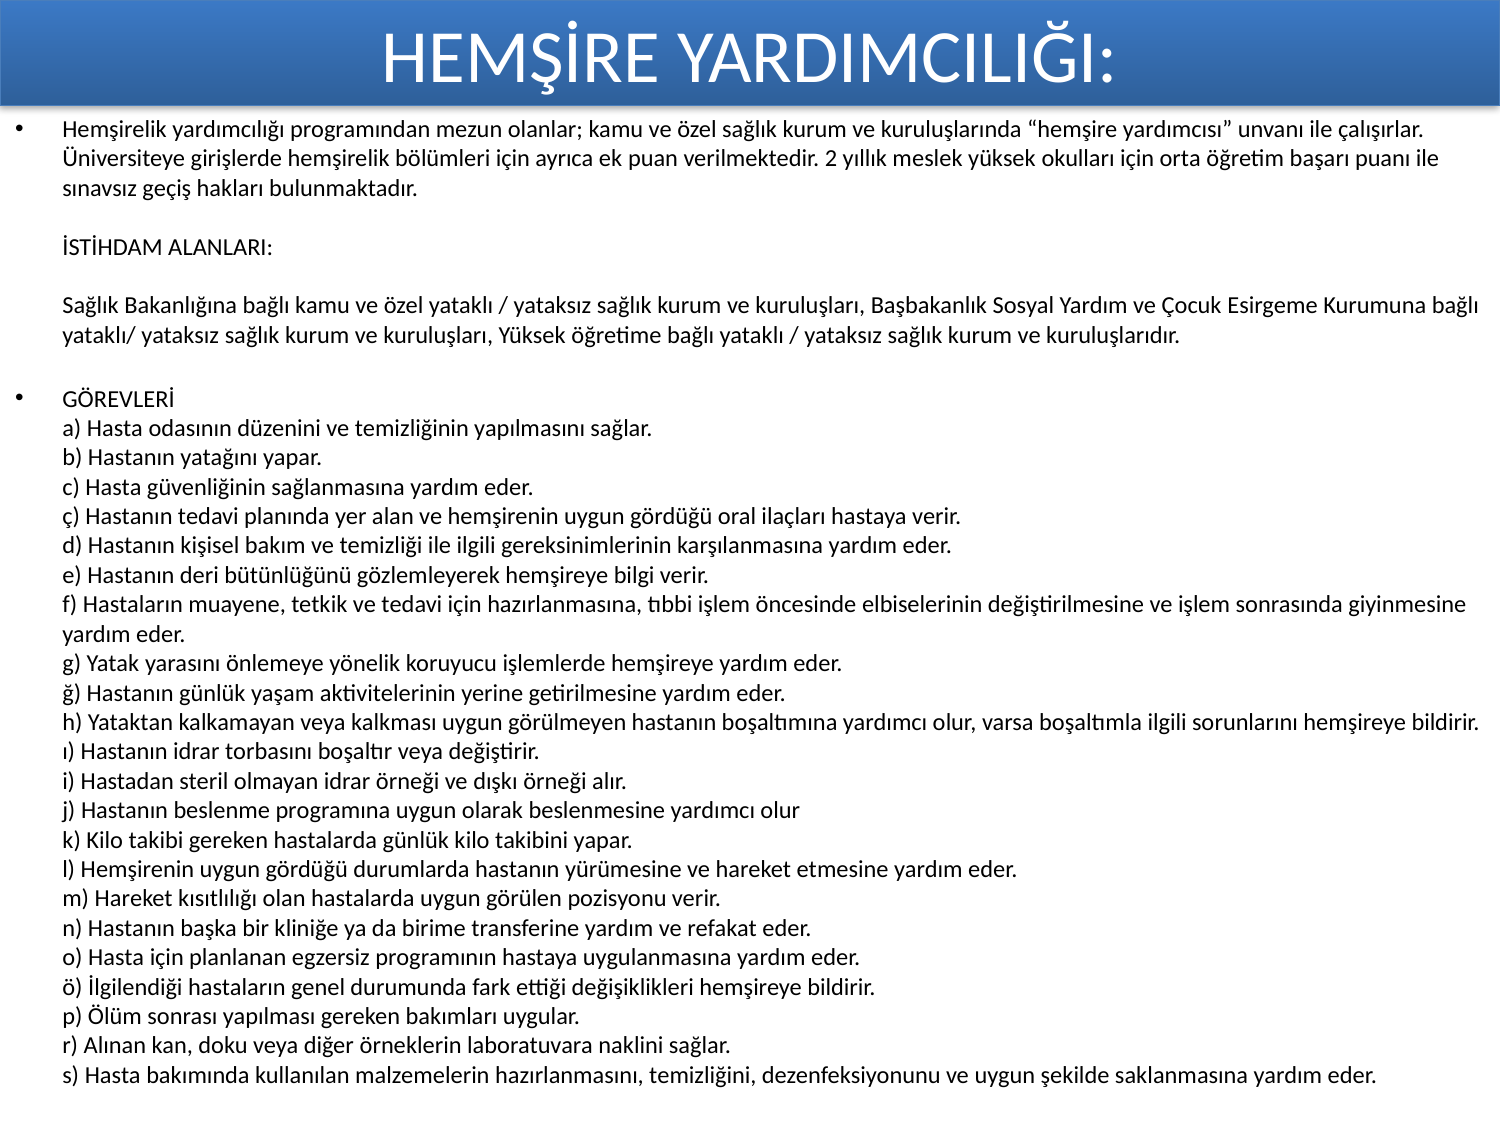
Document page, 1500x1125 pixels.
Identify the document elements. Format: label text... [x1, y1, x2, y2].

list Hemşirelik yardımcılığı programından mezun olanlar; kamu ve özel sağlık kurum ve kuruluşlarında “hemşire yardımcısı” unvanı ile çalışırlar. Üniversiteye girişlerde hemşirelik bölümleri için ayrıca ek puan verilmektedir. 2 yıllık meslek yüksek okulları için orta öğretim başarı puanı ile sınavsız geçiş hakları bulunmaktadır. İSTİHDAM ALANLARI: Sağlık Bakanlığına bağlı kamu ve özel yataklı / yataksız sağlık kurum ve kuruluşları, Başbakanlık Sosyal Yardım ve Çocuk Esirgeme Kurumuna bağlı yataklı/ yataksız sağlık kurum ve kuruluşları, Yüksek öğretime bağlı yataklı / yataksız sağlık kurum ve kuruluşlarıdır. GÖREVLERİ a) Hasta odasının düzenini ve temizliğinin yapılmasını sağlar. b) Hastanın yatağını yapar. c) Hasta güvenliğinin sağlanmasına yardım eder. ç) Hastanın tedavi planında yer alan ve hemşirenin uygun gördüğü oral ilaçları hastaya verir. d) Hastanın kişisel bakım ve temizliği ile ilgili gereksinimlerinin karşılanmasına yardım eder. e) Hastanın deri bütünlüğünü gözlemleyerek hemşireye bilgi verir. f) Hastaların muayene, tetkik ve tedavi için hazırlanmasına, tıbbi işlem öncesinde elbiselerinin değiştirilmesine ve işlem sonrasında giyinmesine yardım eder. g) Yatak yarasını önlemeye yönelik koruyucu işlemlerde hemşireye yardım eder. ğ) Hastanın günlük yaşam aktivitelerinin yerine getirilmesine yardım eder. h) Yataktan kalkamayan veya kalkması uygun görülmeyen hastanın boşaltımına yardımcı olur, varsa boşaltımla ilgili sorunlarını hemşireye bildirir. ı) Hastanın idrar torbasını boşaltır veya değiştirir. i) Hastadan steril olmayan idrar örneği ve dışkı örneği alır. j) Hastanın beslenme programına uygun olarak beslenmesine yardımcı olur k) Kilo takibi gereken hastalarda günlük kilo takibini yapar. l) Hemşirenin uygun gördüğü durumlarda hastanın yürümesine ve hareket etmesine yardım eder. m) Hareket kısıtlılığı olan hastalarda uygun görülen pozisyonu verir. n) Hastanın başka bir kliniğe ya da birime transferine yardım ve refakat eder. o) Hasta için planlanan egzersiz programının hastaya uygulanmasına yardım eder. ö) İlgilendiği hastaların genel durumunda fark ettiği değişiklikleri hemşireye bildirir. p) Ölüm sonrası yapılması gereken bakımları uygular. r) Alınan kan, doku veya diğer örneklerin laboratuvara naklini sağlar. s) Hasta bakımında kullanılan malzemelerin hazırlanmasını, temizliğini, dezenfeksiyonunu ve uygun şekilde saklanmasına yardım eder. [0, 105, 1500, 1125]
title HEMŞİRE YARDIMCILIĞI: [0, 0, 1500, 105]
